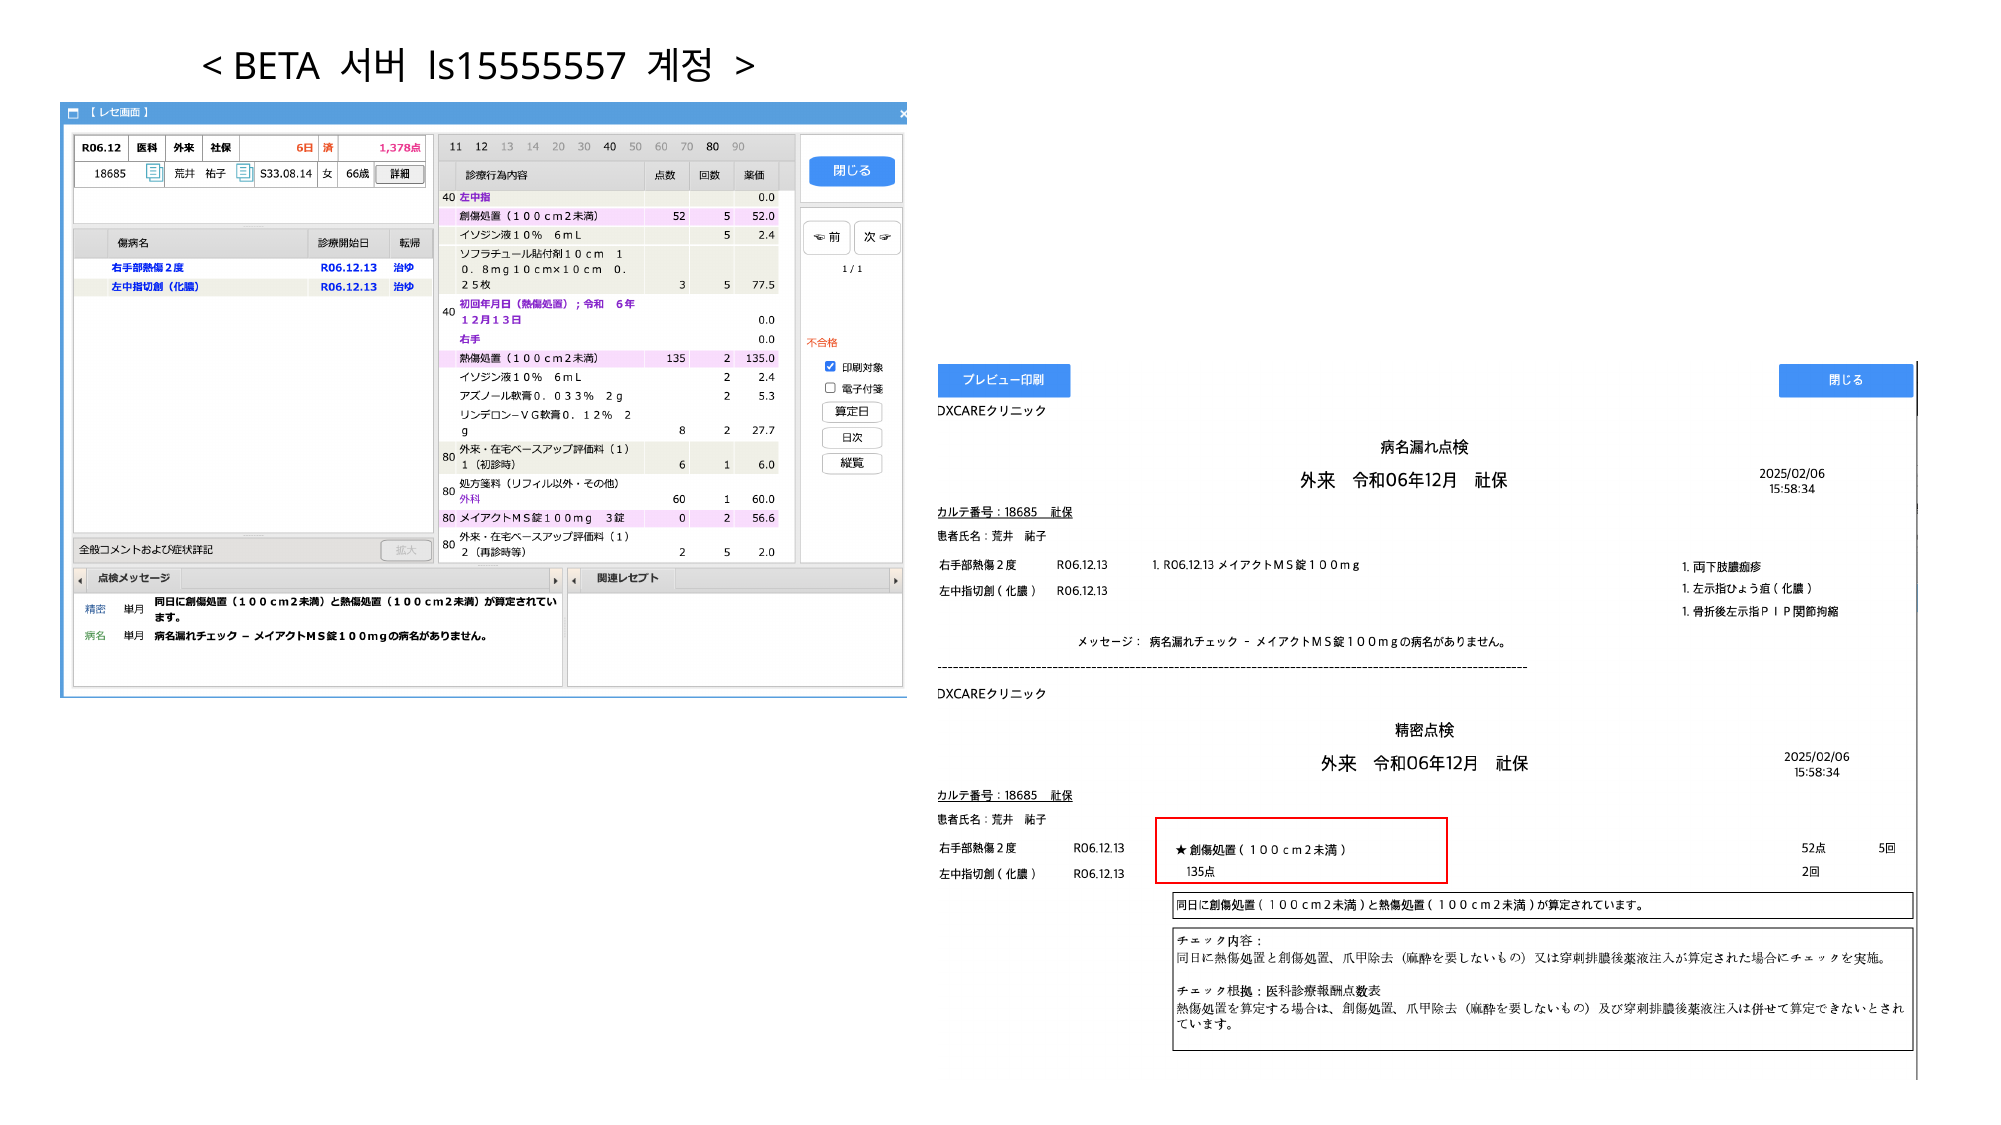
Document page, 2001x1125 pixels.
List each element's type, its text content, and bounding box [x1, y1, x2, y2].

picture [938, 361, 1918, 1080]
text_box < BETA 서버 ls15555557 계정 > [186, 34, 771, 95]
picture [60, 102, 907, 698]
